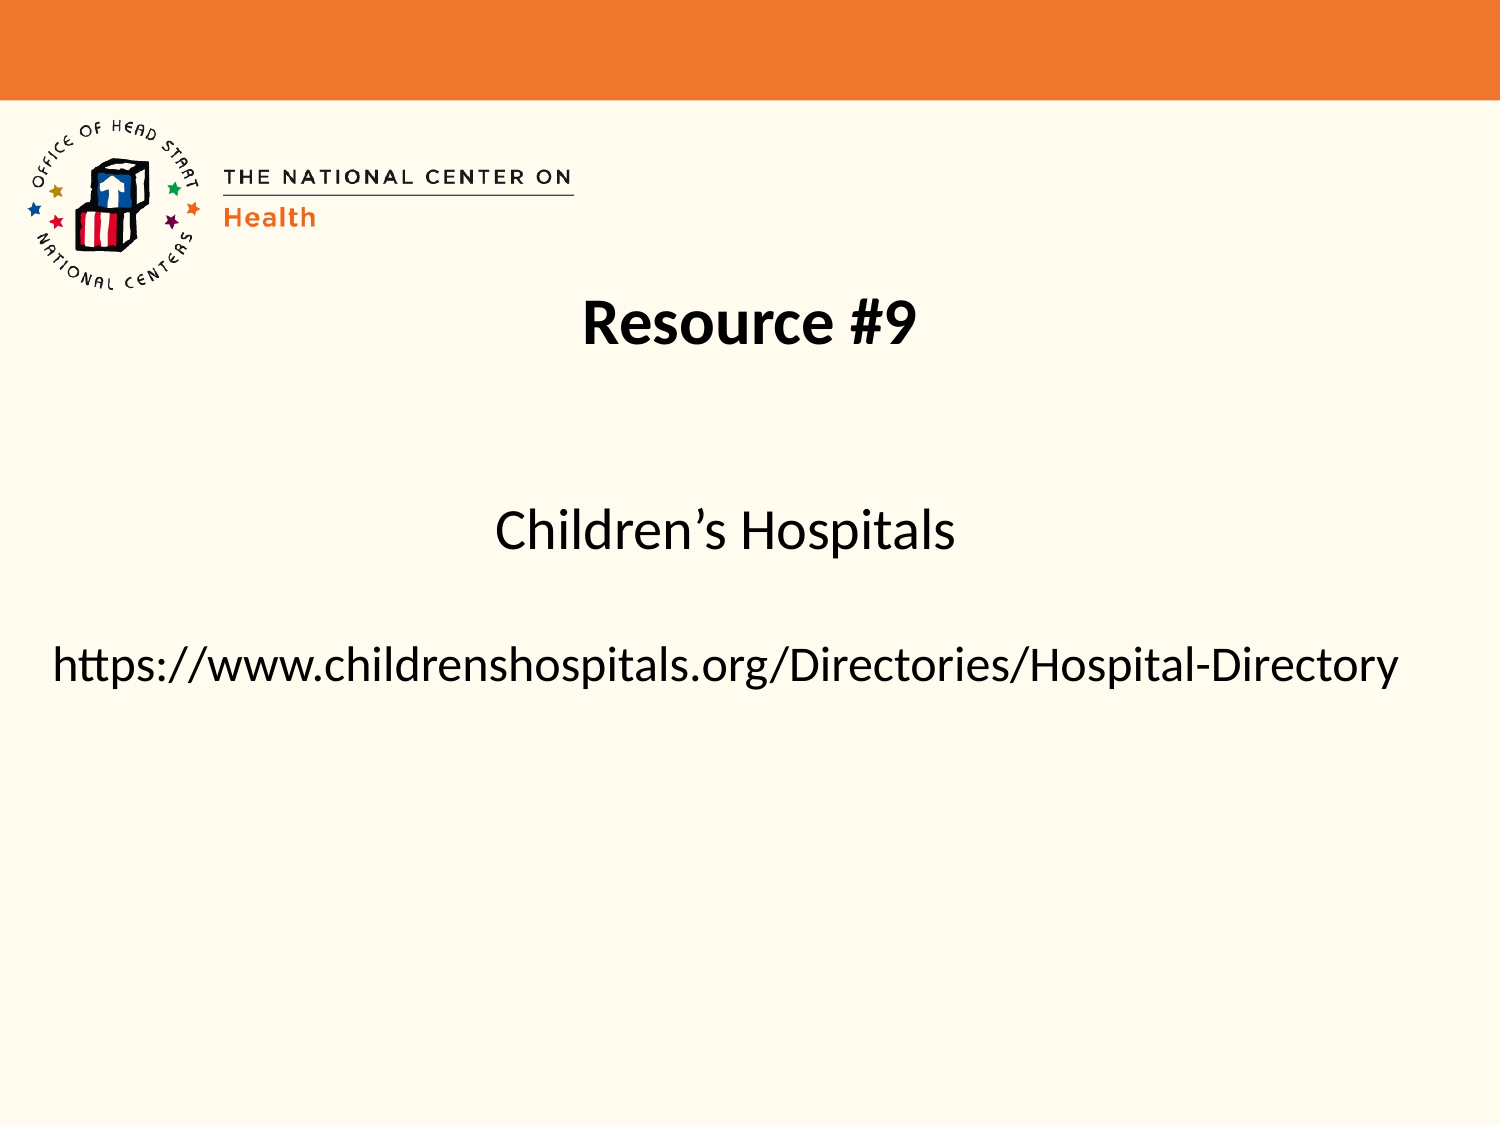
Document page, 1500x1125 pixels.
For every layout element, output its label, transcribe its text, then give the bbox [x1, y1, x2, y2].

picture [20, 109, 584, 297]
title Resource #9 [75, 270, 1425, 459]
text_box Children’s Hospitals https://www.childrenshospitals.org/Directories/Hospital-Directory [37, 484, 1415, 699]
